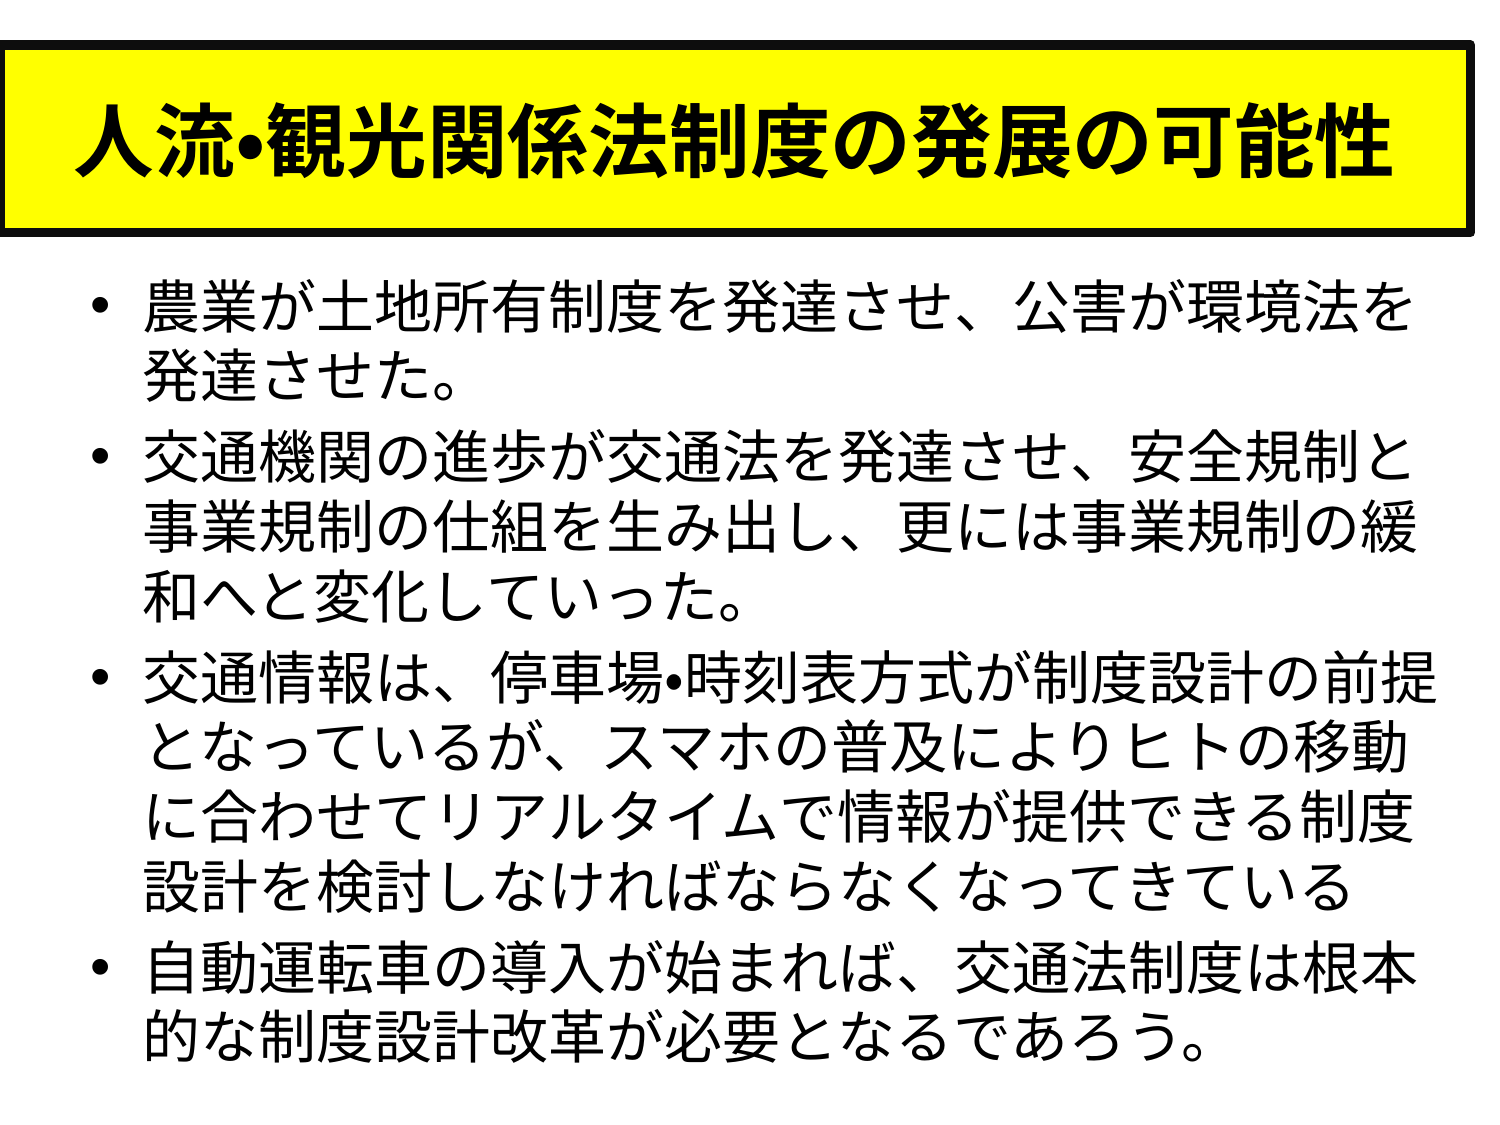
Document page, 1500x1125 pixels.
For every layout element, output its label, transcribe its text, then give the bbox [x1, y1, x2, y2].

title 人流・観光関係法制度の発展の可能性 [0, 45, 1471, 233]
list 農業が土地所有制度を発達させ、公害が環境法を発達させた。 交通機関の進歩が交通法を発達させ、安全規制と事業規制の仕組を生み出し、更には事業規制の緩和へと変化していった。 交通情報は、停車場・時刻表方式が制度設計の前提となっているが、スマホの普及によりヒトの移動に合わせてリアルタイムで情報が提供できる制度設計を検討しなければならなくなってきている 自動運転車の導入が始まれば、交通法制度は根本的な制度設計改革が必要となるであろう。 [75, 262, 1459, 1094]
